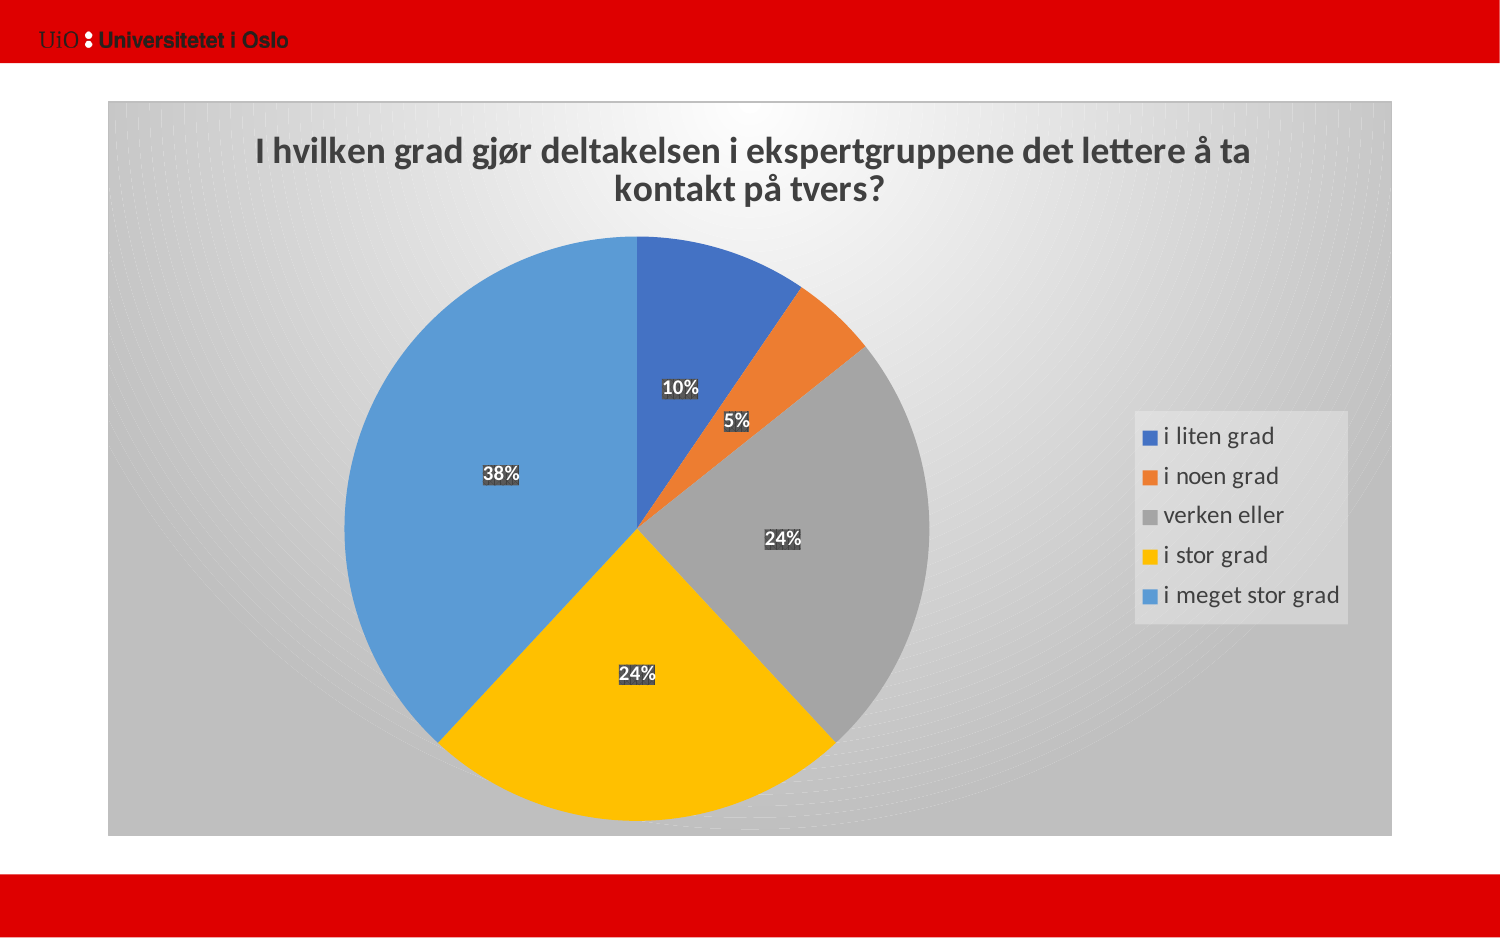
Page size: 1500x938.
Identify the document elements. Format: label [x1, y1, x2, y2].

chart [107, 100, 1393, 837]
picture [39, 31, 288, 48]
